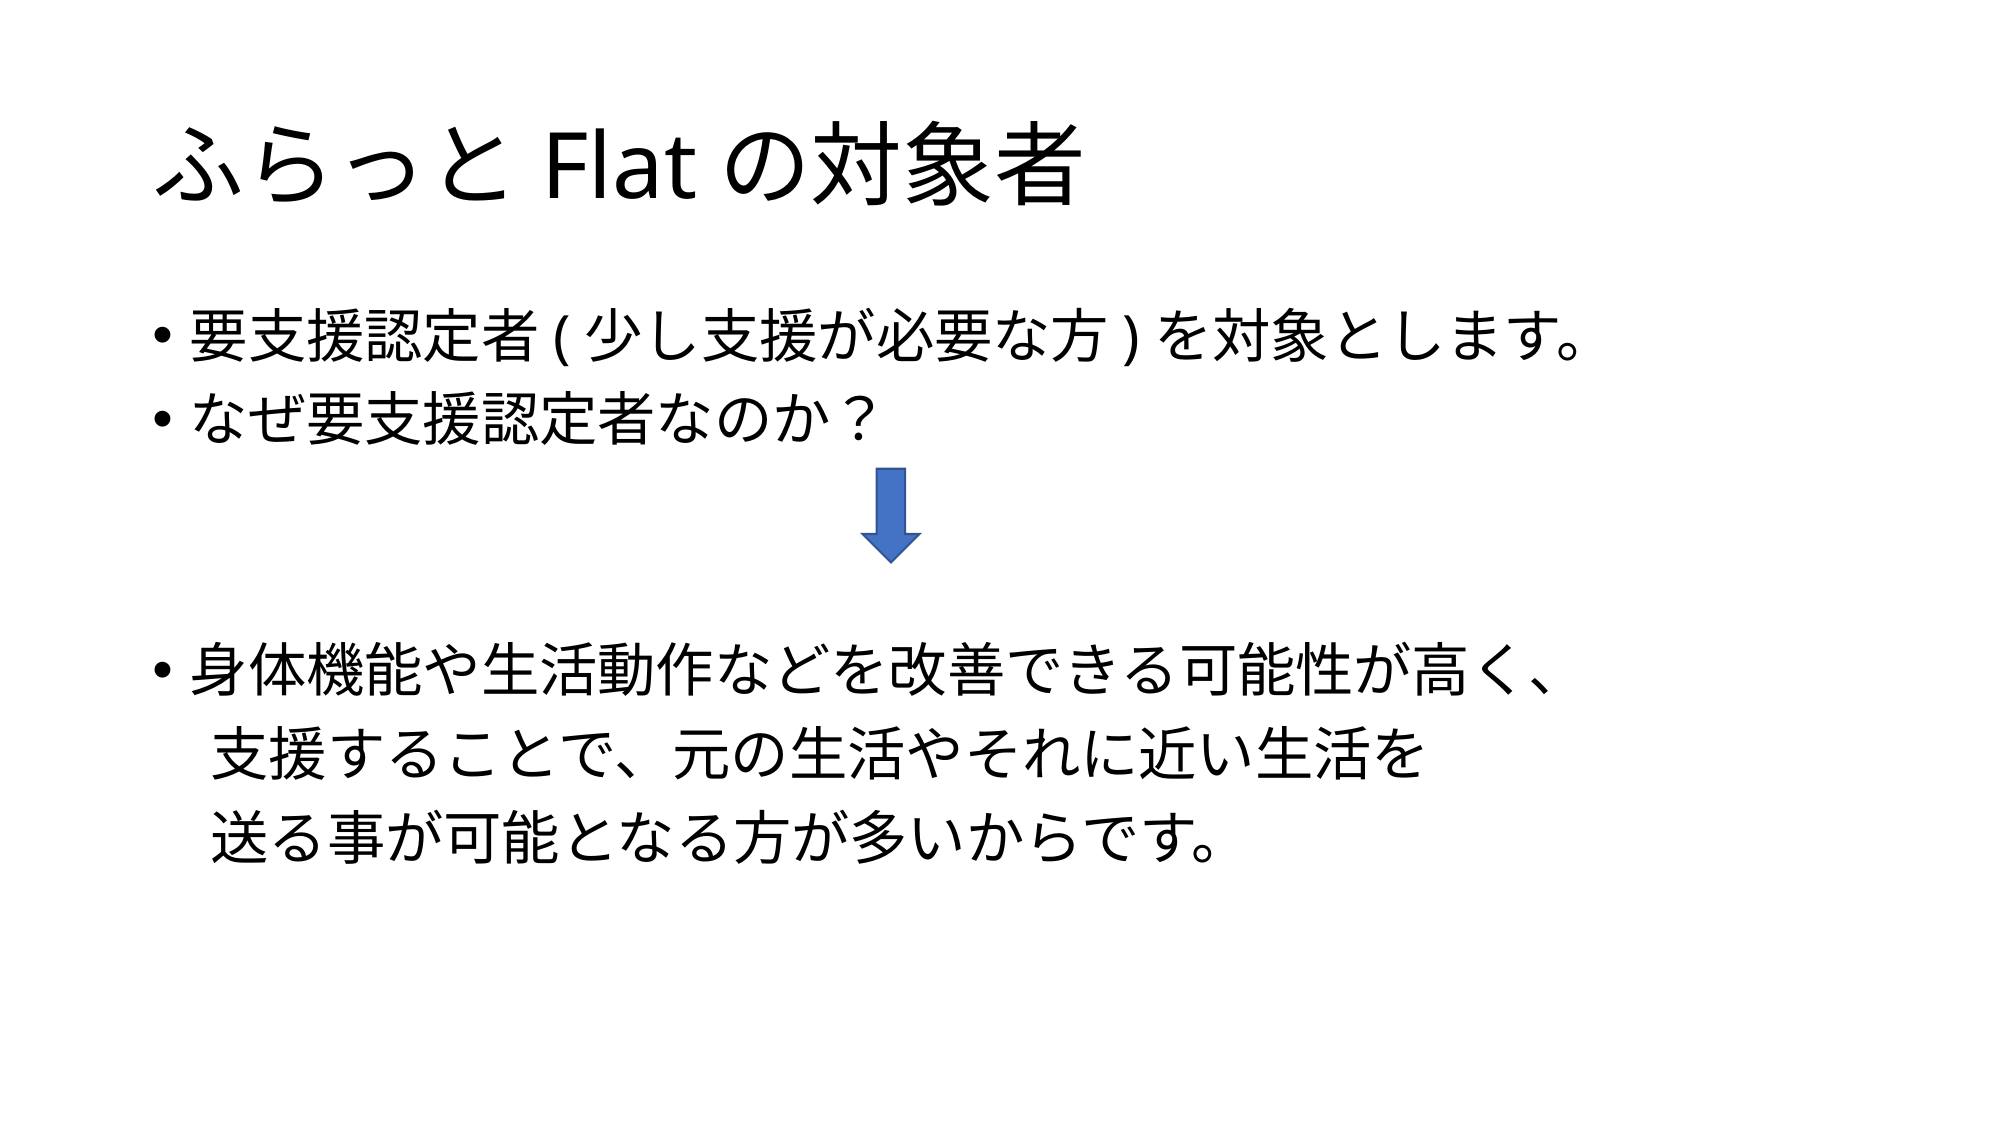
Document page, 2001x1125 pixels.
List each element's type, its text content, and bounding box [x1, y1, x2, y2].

list 要支援認定者(少し支援が必要な方)を対象とします。 なぜ要支援認定者なのか？ 身体機能や生活動作などを改善できる可能性が高く、 支援することで、元の生活やそれに近い生活を 送る事が可能となる方が多いからです。 [137, 299, 1958, 1014]
title ふらっとFlatの対象者 [137, 59, 1863, 278]
text_box [859, 467, 922, 564]
